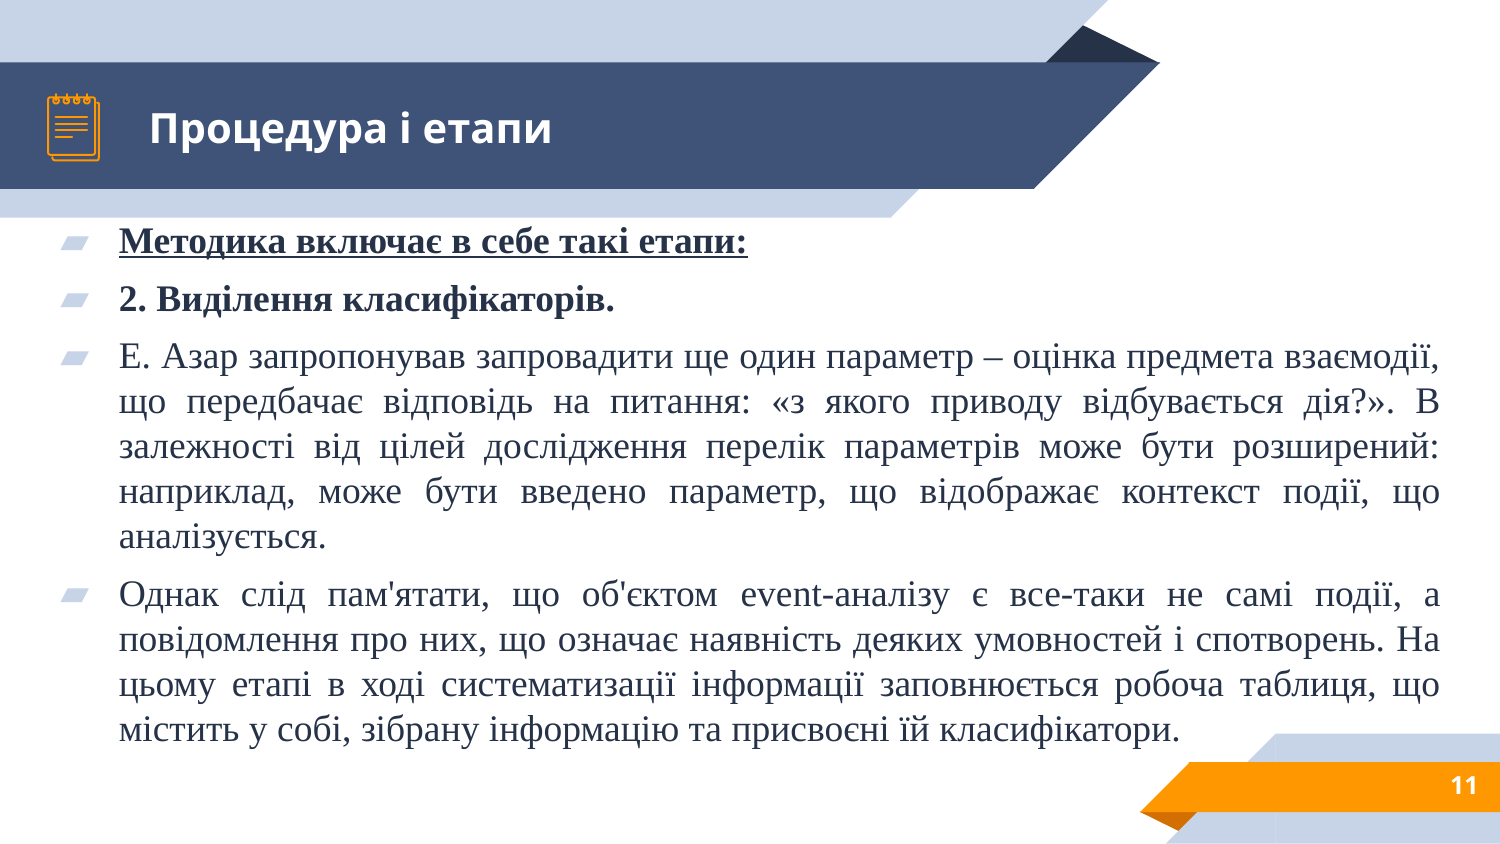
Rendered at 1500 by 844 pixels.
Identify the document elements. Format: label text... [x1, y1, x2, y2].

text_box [47, 93, 100, 161]
slide_number 11 [1249, 760, 1494, 813]
list Методика включає в себе такі етапи: 2. Виділення класифікаторів. Е. Азар запропонував запровадити ще один параметр – оцінка предмета взаємодії, що передбачає відповідь на питання: «з якого приводу відбувається дія?». В залежності від цілей дослідження перелік параметрів може бути розширений: наприклад, може бути введено параметр, що відображає контекст події, що аналізується. Однак слід пам'ятати, що об'єктом event-аналізу є все-таки не самі події, а повідомлення про них, що означає наявність деяких умовностей і спотворень. На цьому етапі в ході систематизації інформації заповнюється робоча таблиця, що містить у собі, зібрану інформацію та присвоєні їй класифікатори. [28, 201, 1457, 750]
title Процедура і етапи [133, 64, 997, 190]
